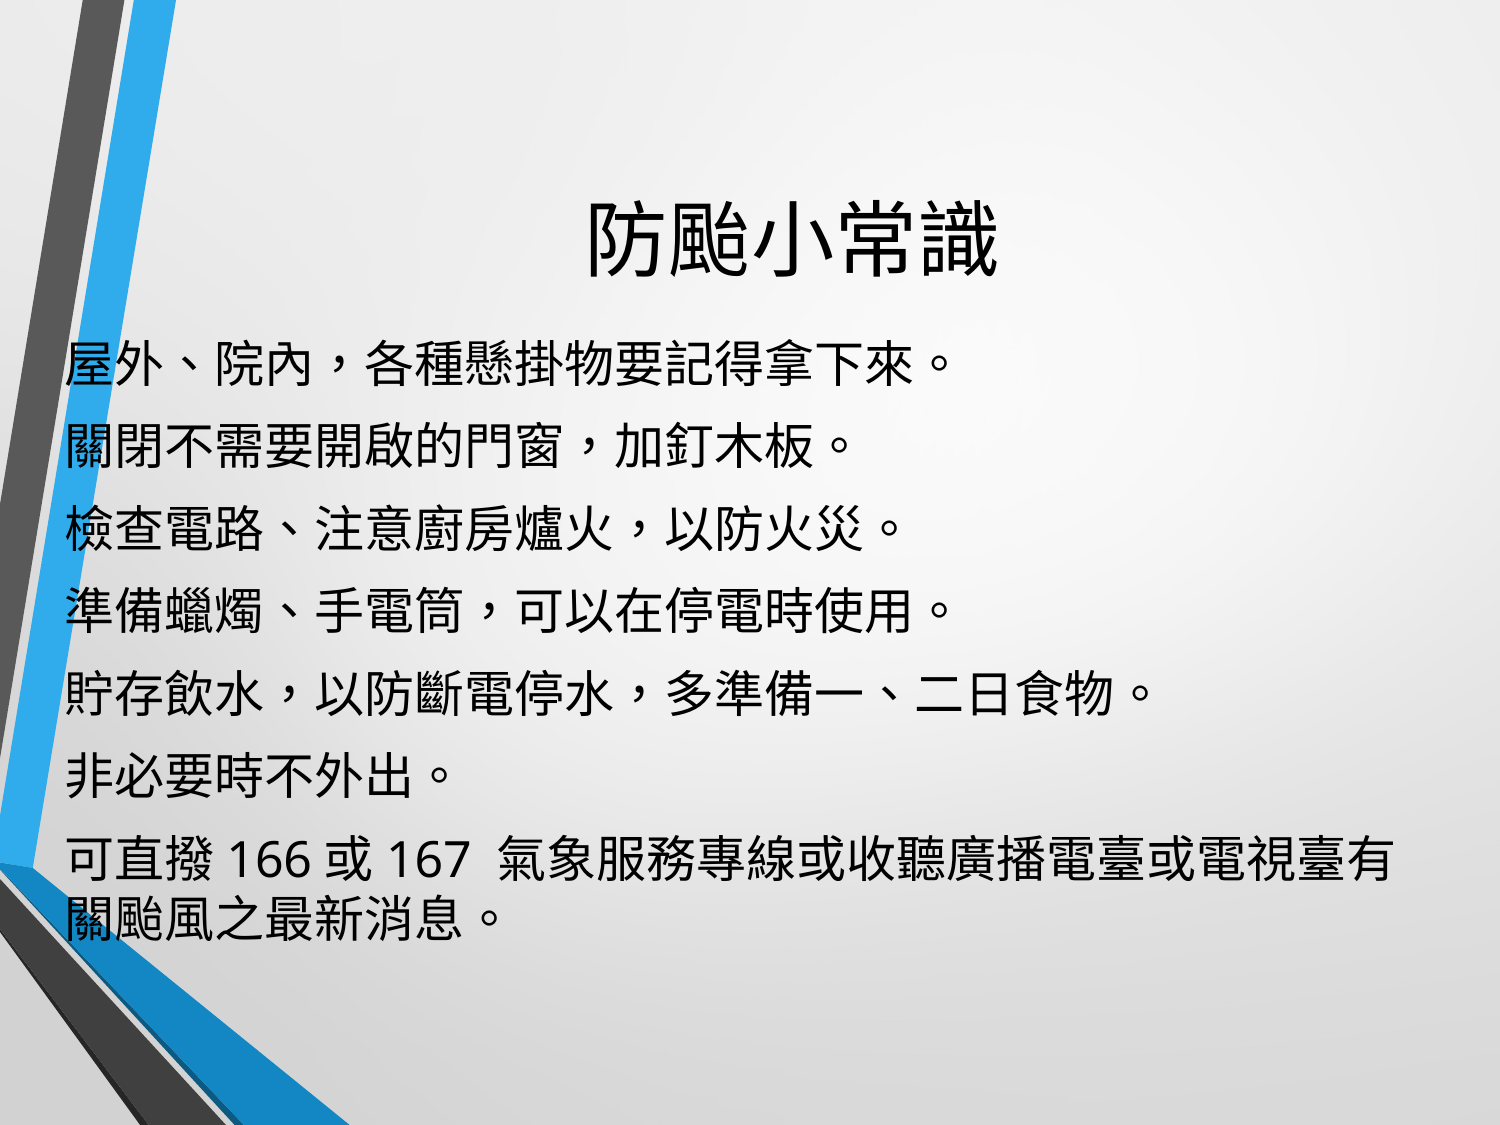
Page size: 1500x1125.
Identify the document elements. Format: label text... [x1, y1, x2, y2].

title 防颱小常識 [161, 75, 1425, 278]
list 屋外、院內，各種懸掛物要記得拿下來。 關閉不需要開啟的門窗，加釘木板。 檢查電路、注意廚房爐火，以防火災。 準備蠟燭、手電筒，可以在停電時使用。 貯存飲水，以防斷電停水，多準備一、二日食物。 非必要時不外出。 可直撥166或167 氣象服務專線或收聽廣播電臺或電視臺有關颱風之最新消息。 [49, 278, 1445, 1001]
